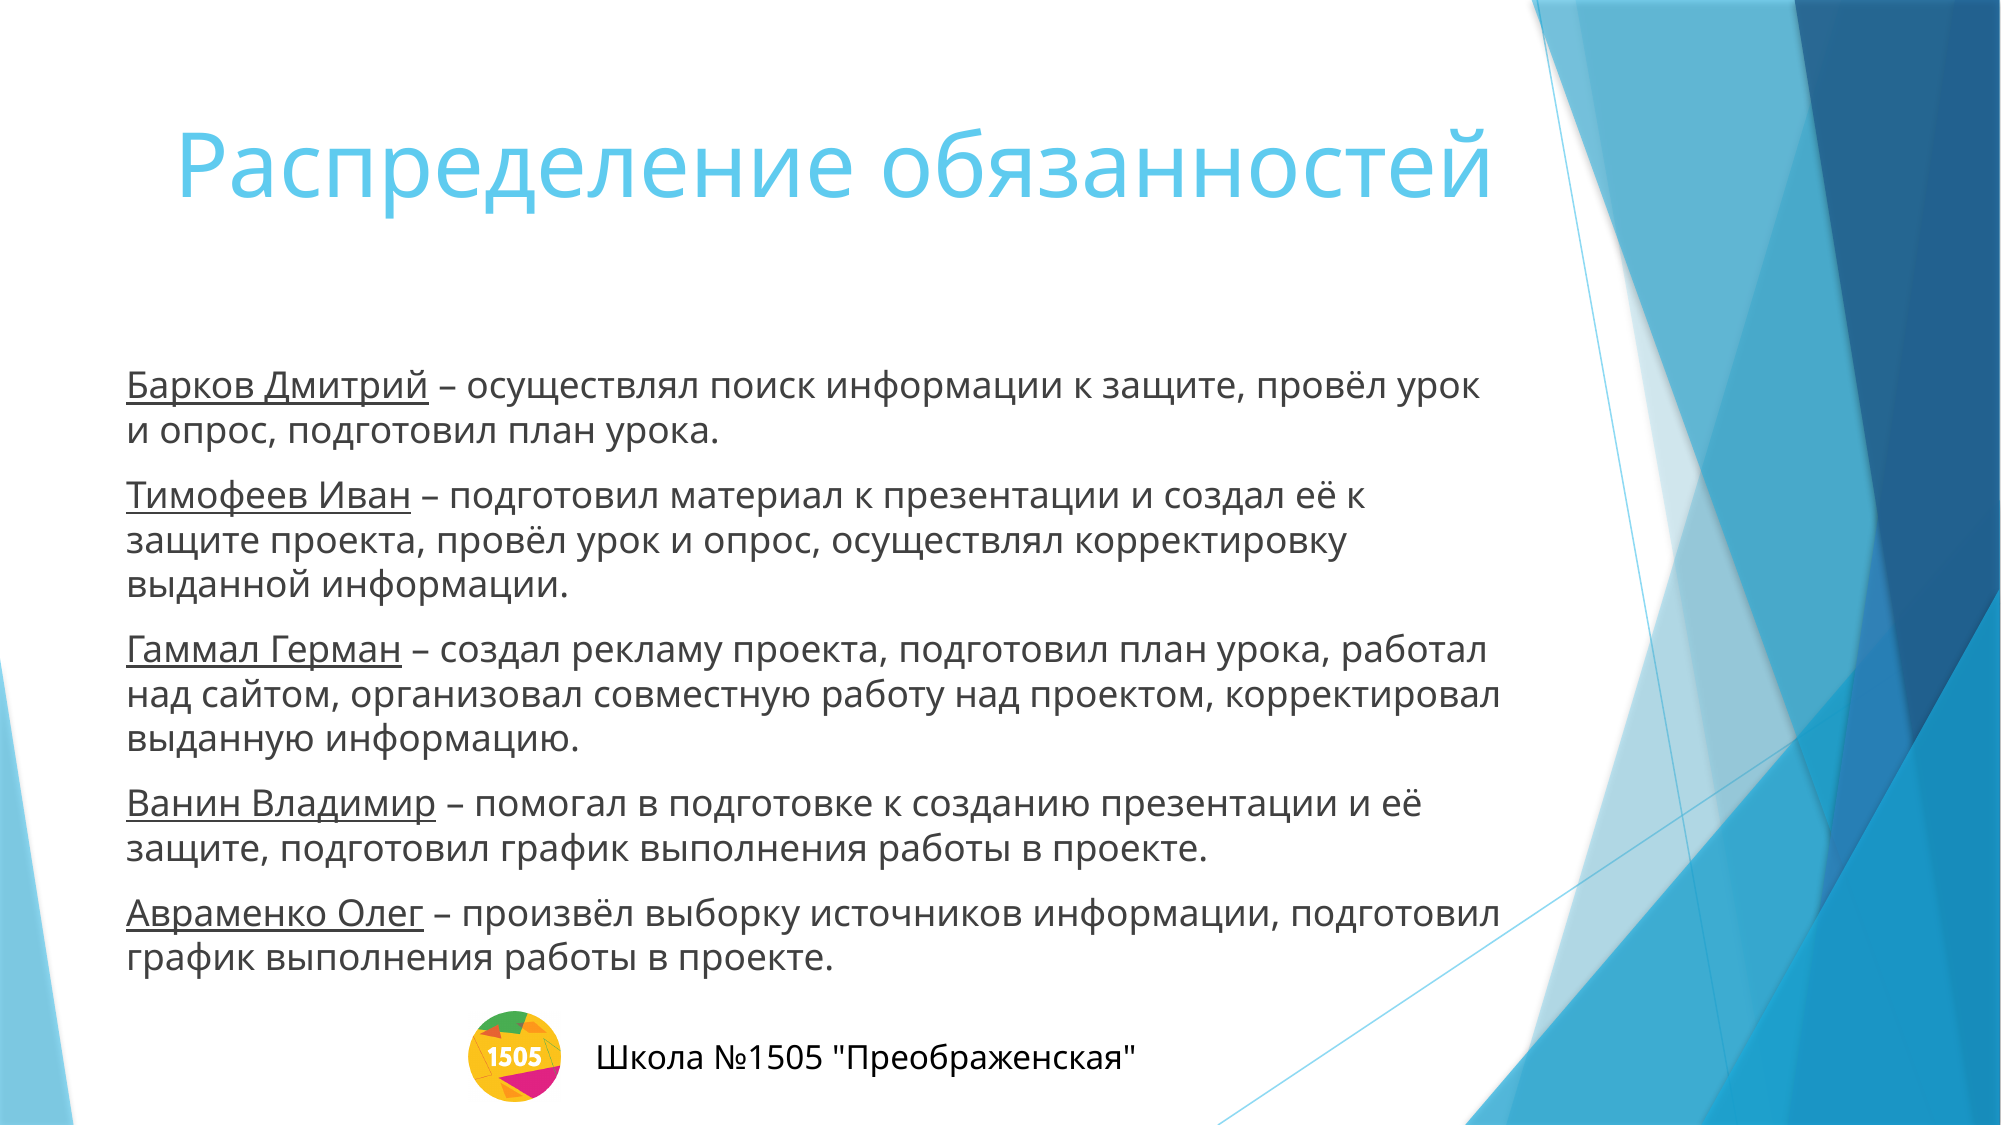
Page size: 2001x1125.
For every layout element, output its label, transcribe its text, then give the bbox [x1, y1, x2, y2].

picture [468, 1011, 561, 1102]
text_box Школа №1505 "Преображенская" [580, 1028, 1317, 1084]
title Распределение обязанностей [111, 99, 1560, 317]
list Барков Дмитрий – осуществлял поиск информации к защите, провёл урок и опрос, подготовил план урока. Тимофеев Иван – подготовил материал к презентации и создал её к защите проекта, провёл урок и опрос, осуществлял корректировку выданной информации. Гаммал Герман – создал рекламу проекта, подготовил план урока, работал над сайтом, организовал совместную работу над проектом, корректировал выданную информацию. Ванин Владимир – помогал в подготовке к созданию презентации и её защите, подготовил график выполнения работы в проекте. Авраменко Олег – произвёл выборку источников информации, подготовил график выполнения работы в проекте. [111, 354, 1522, 991]
